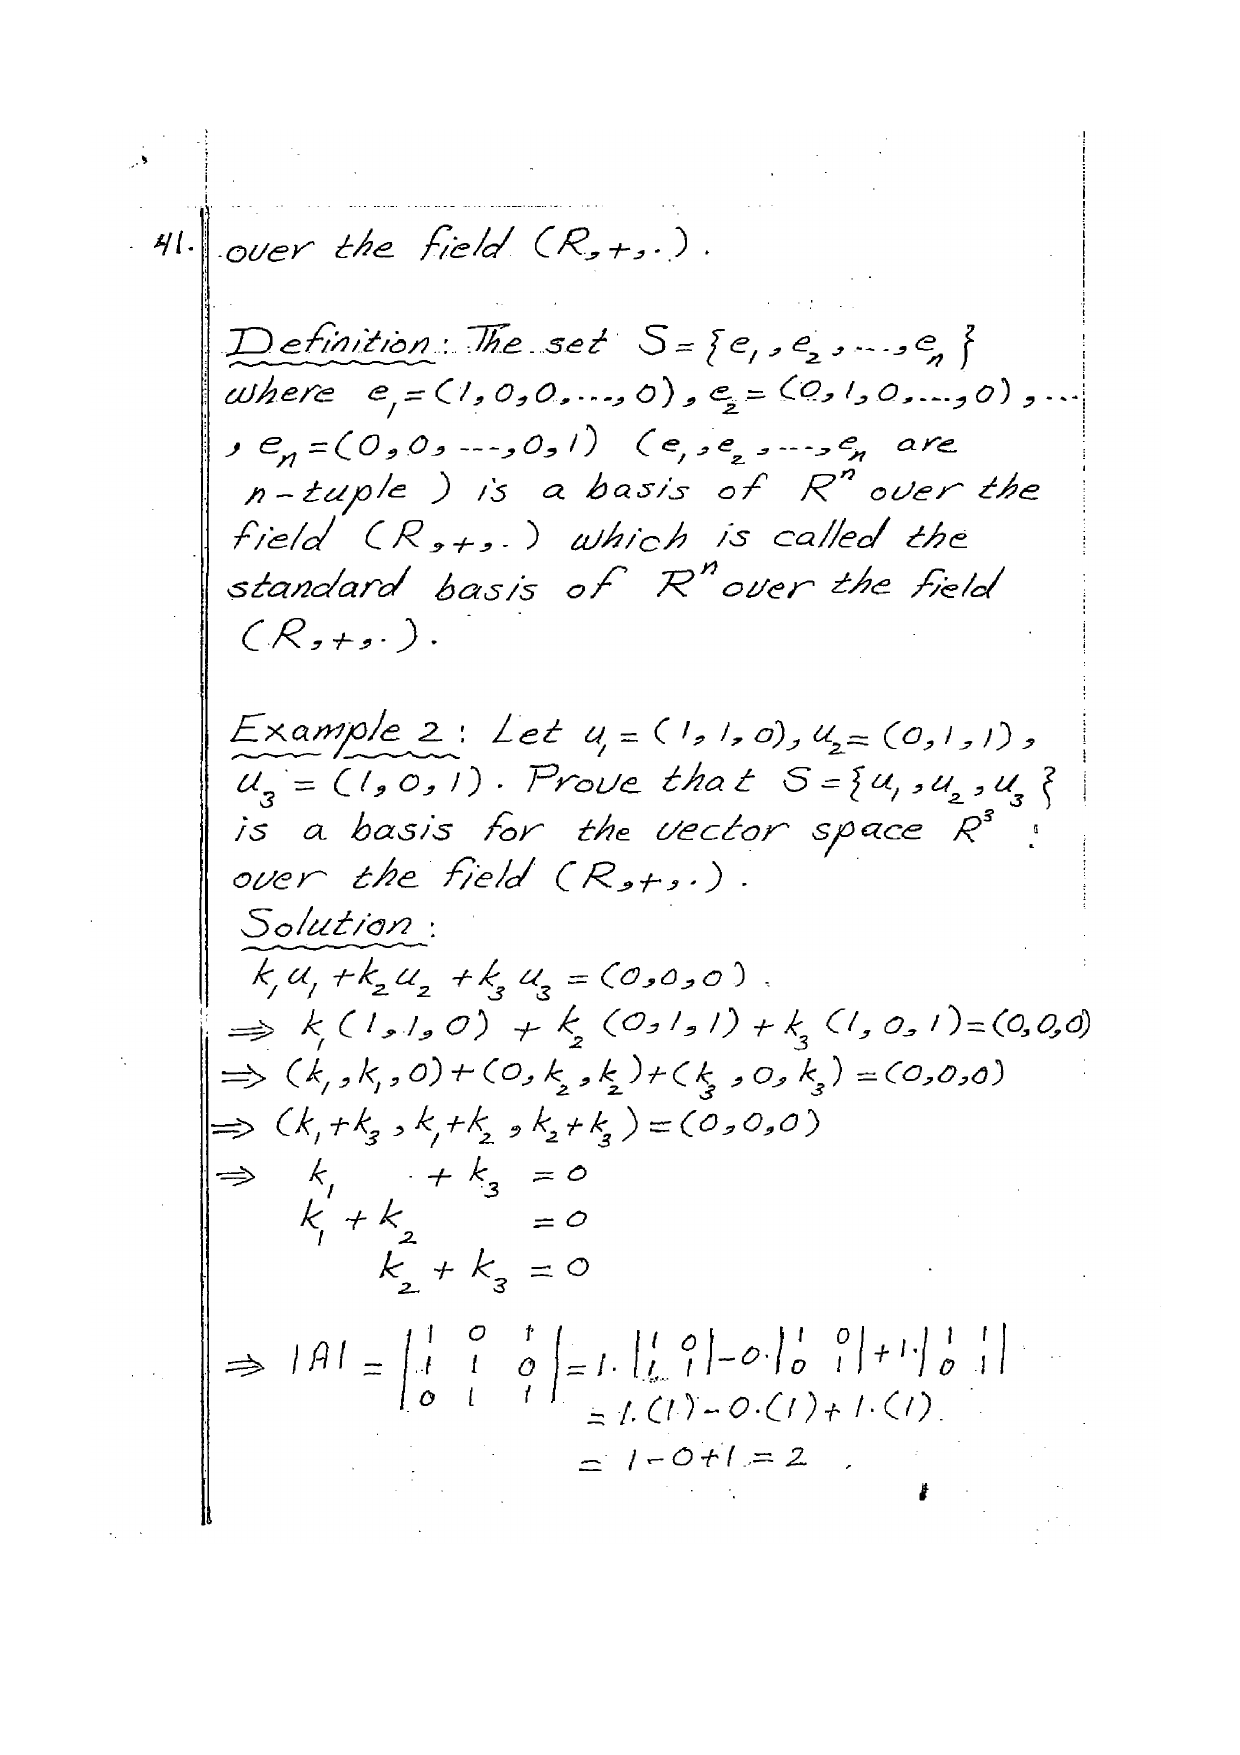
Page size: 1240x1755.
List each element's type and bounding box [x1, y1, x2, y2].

text_box [90, 129, 1161, 1544]
